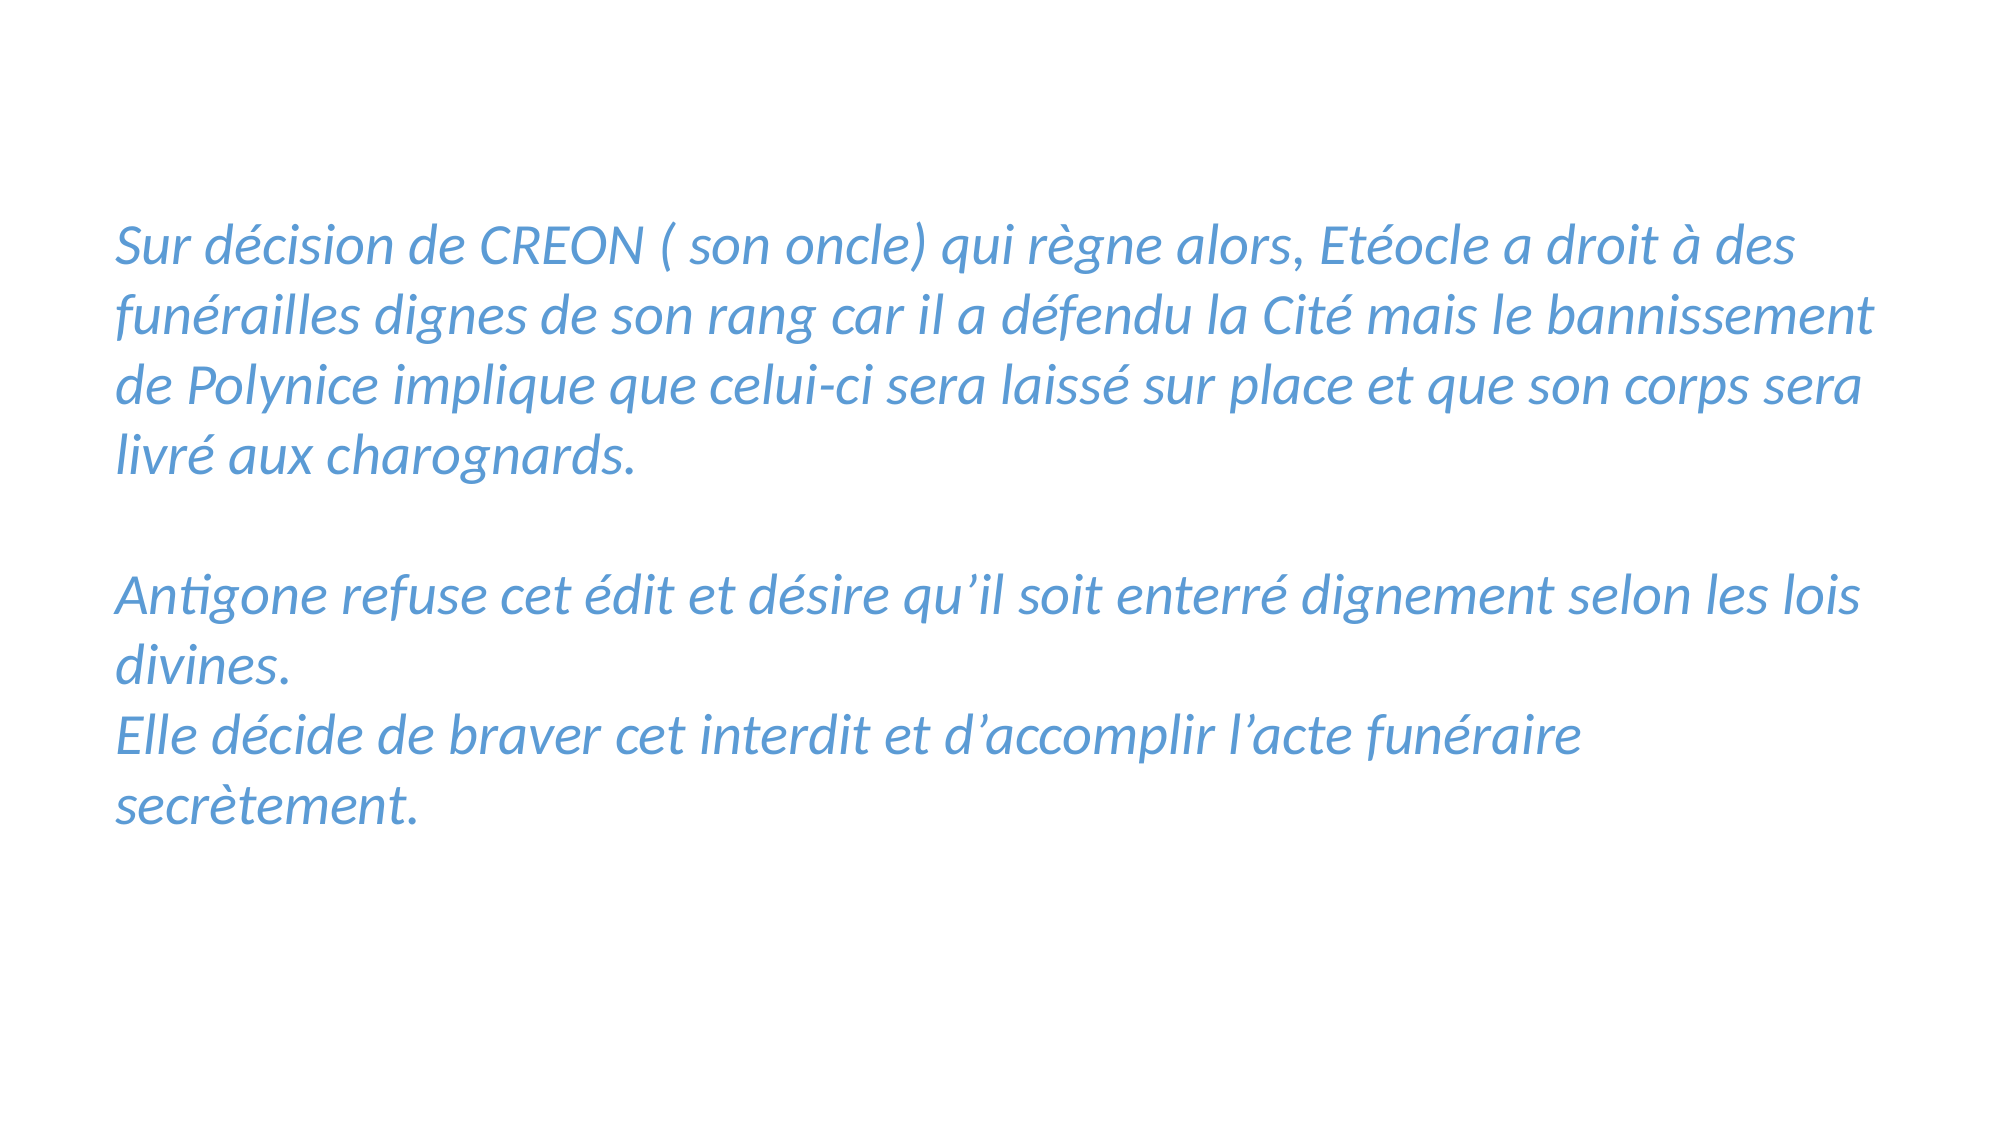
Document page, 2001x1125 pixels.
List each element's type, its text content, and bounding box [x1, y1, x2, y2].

text_box Sur décision de CREON ( son oncle) qui règne alors, Etéocle a droit à des funérailles dignes de son rang car il a défendu la Cité mais le bannissement de Polynice implique que celui-ci sera laissé sur place et que son corps sera livré aux charognards. Antigone refuse cet édit et désire qu’il soit enterré dignement selon les lois divines. Elle décide de braver cet interdit et d’accomplir l’acte funéraire secrètement. [100, 198, 1916, 844]
